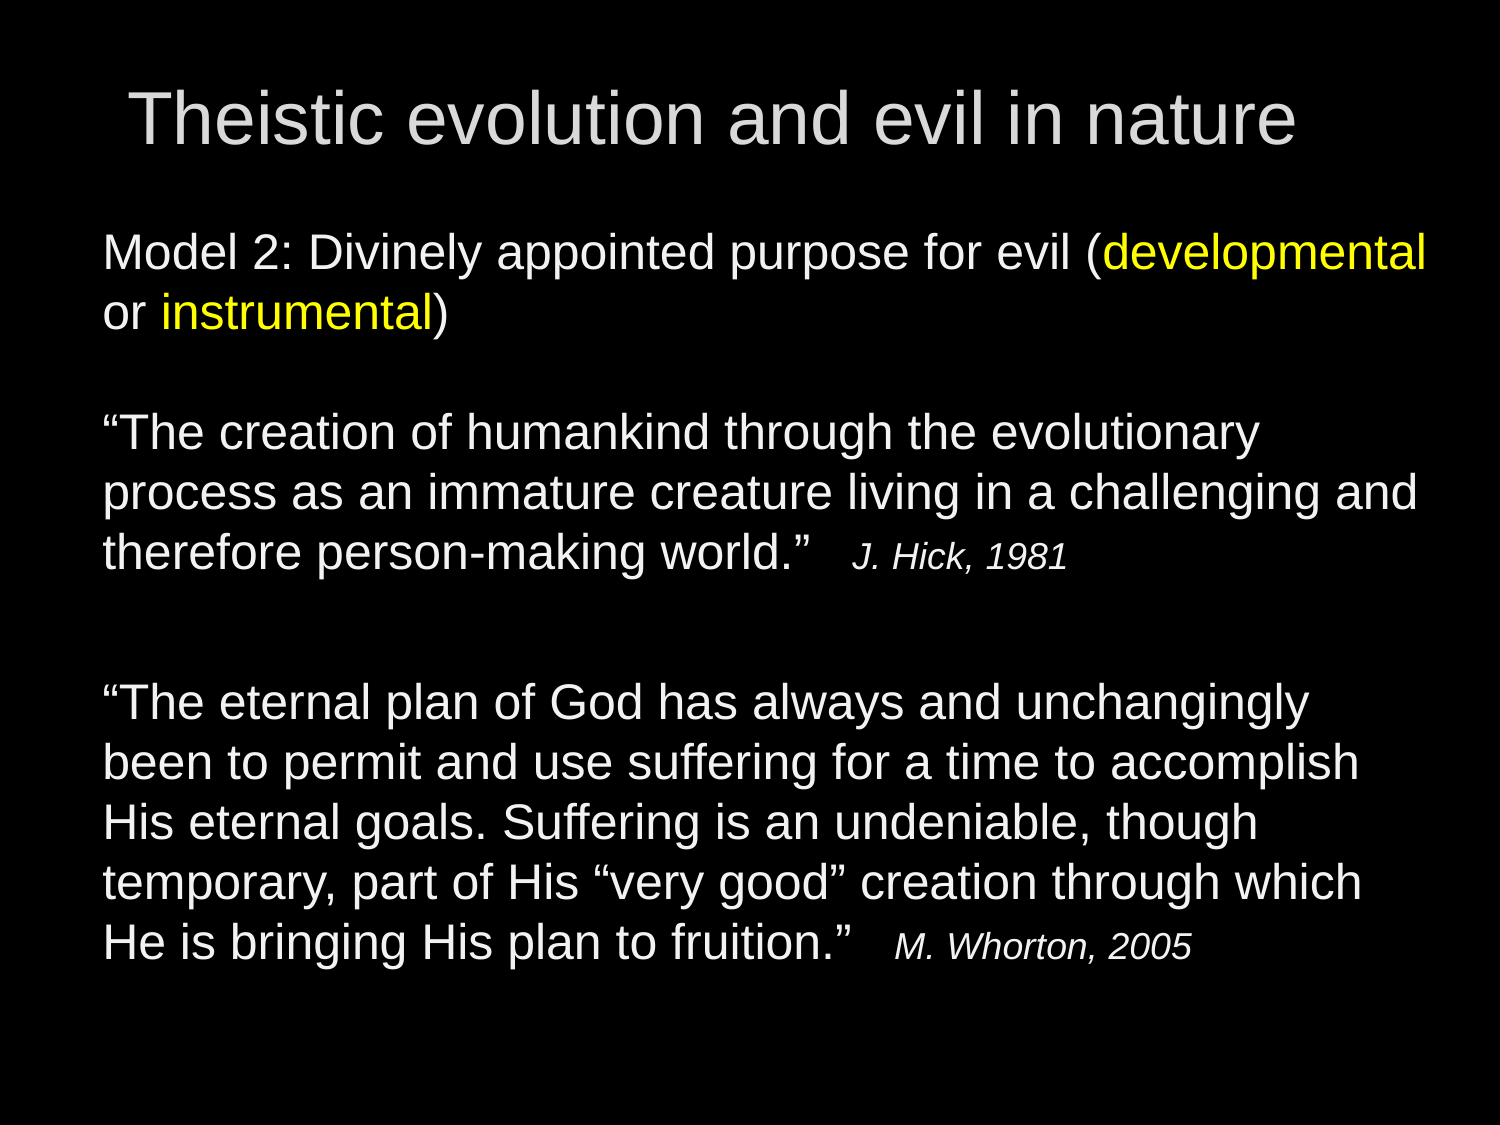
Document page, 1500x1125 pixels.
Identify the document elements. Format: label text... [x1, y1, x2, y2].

text_box Model 2: Divinely appointed purpose for evil (developmental or instrumental) “The creation of humankind through the evolutionary process as an immature creature living in a challenging and therefore person-making world.” J. Hick, 1981 “The eternal plan of God has always and unchangingly been to permit and use suffering for a time to accomplish His eternal goals. Suffering is an undeniable, though temporary, part of His “very good” creation through which He is bringing His plan to fruition.” M. Whorton, 2005 [87, 212, 1450, 978]
text_box Theistic evolution and evil in nature [112, 62, 1413, 212]
